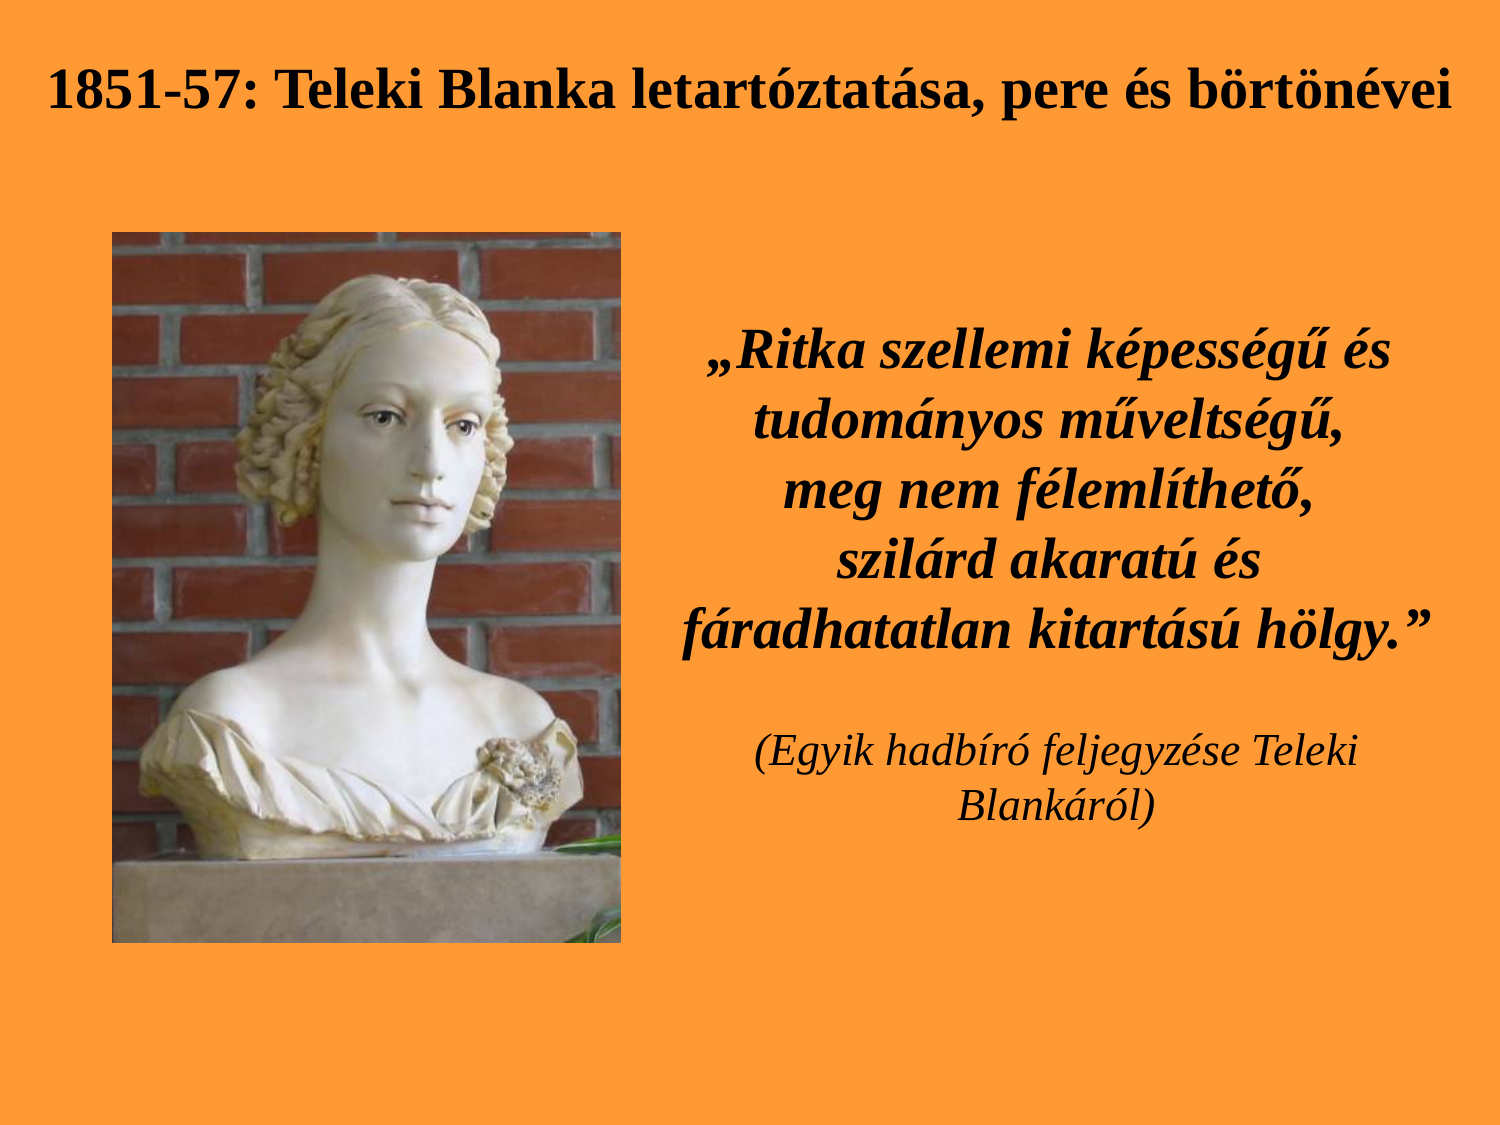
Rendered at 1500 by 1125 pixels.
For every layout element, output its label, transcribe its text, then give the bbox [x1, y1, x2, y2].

picture [111, 232, 621, 944]
text_box 1851-57: Teleki Blanka letartóztatása, pere és börtönévei [17, 42, 1483, 128]
text_box „Ritka szellemi képességű és tudományos műveltségű, meg nem félemlíthető, szilárd akaratú és fáradhatatlan kitartású hölgy.” (Egyik hadbíró feljegyzése Teleki Blankáról) [655, 302, 1459, 838]
